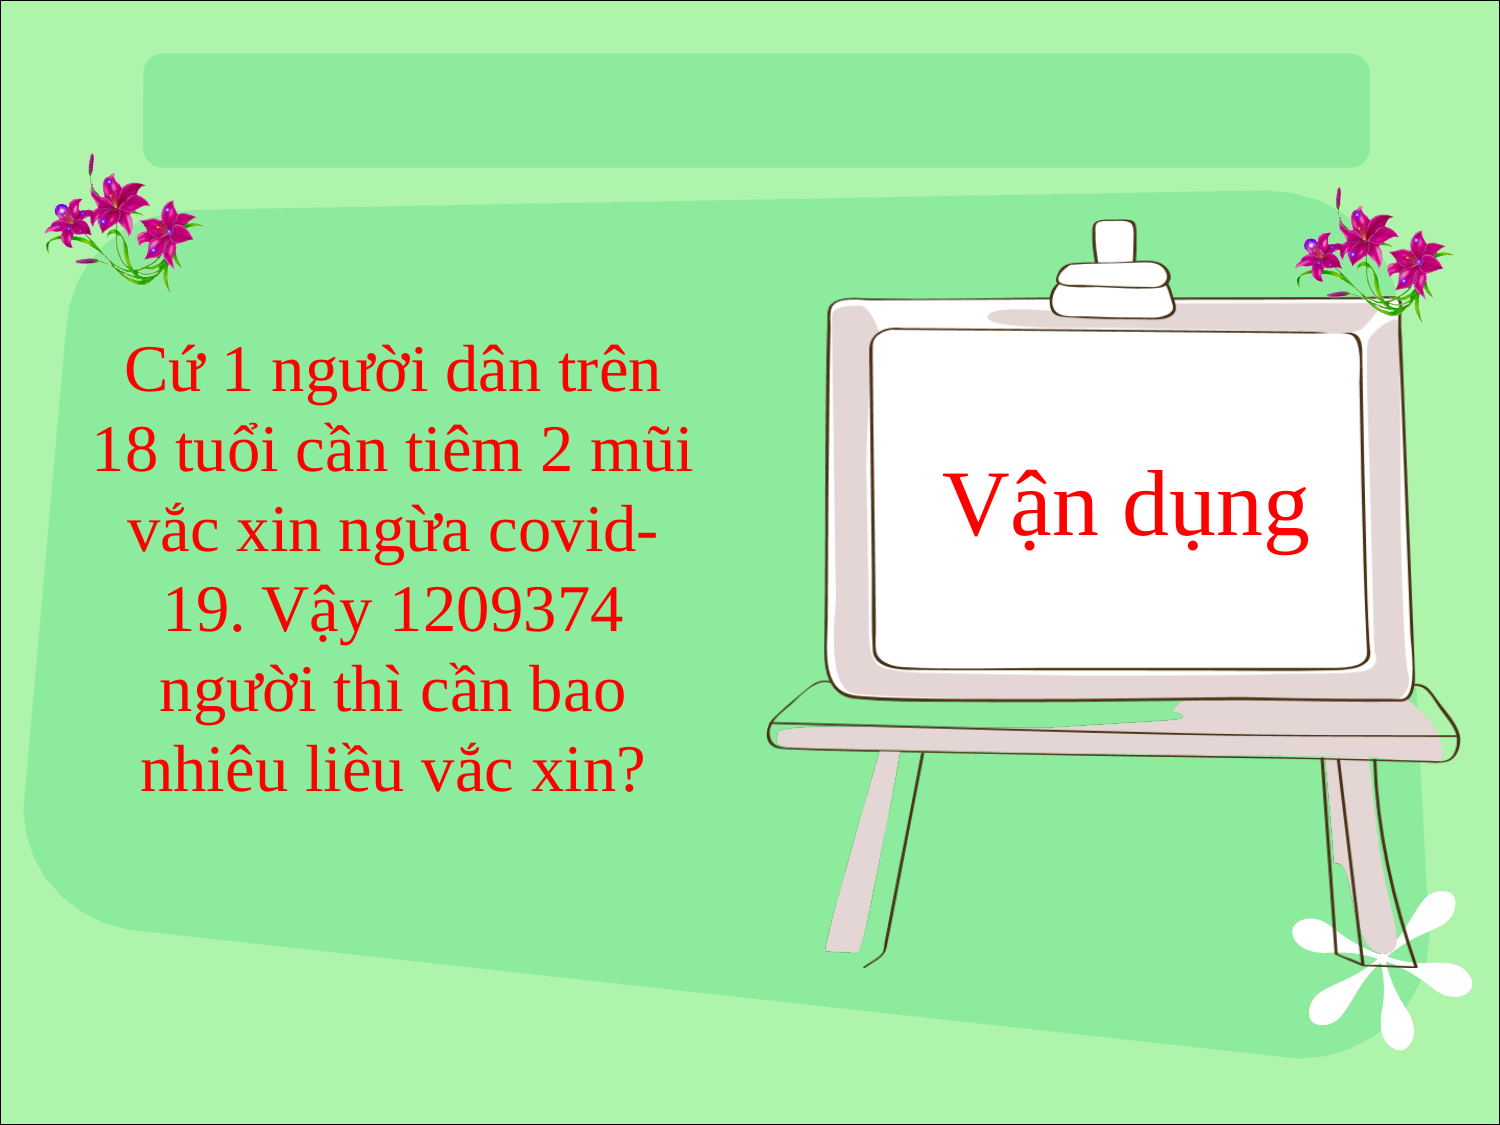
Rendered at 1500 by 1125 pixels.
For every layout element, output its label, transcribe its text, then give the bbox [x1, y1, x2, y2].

title Cứ 1 người dân trên 18 tuổi cần tiêm 2 mũi vắc xin ngừa covid-19. Vậy 1209374 người thì cần bao nhiêu liều vắc xin? [75, 266, 713, 863]
picture [20, 141, 225, 328]
picture [766, 176, 1473, 968]
